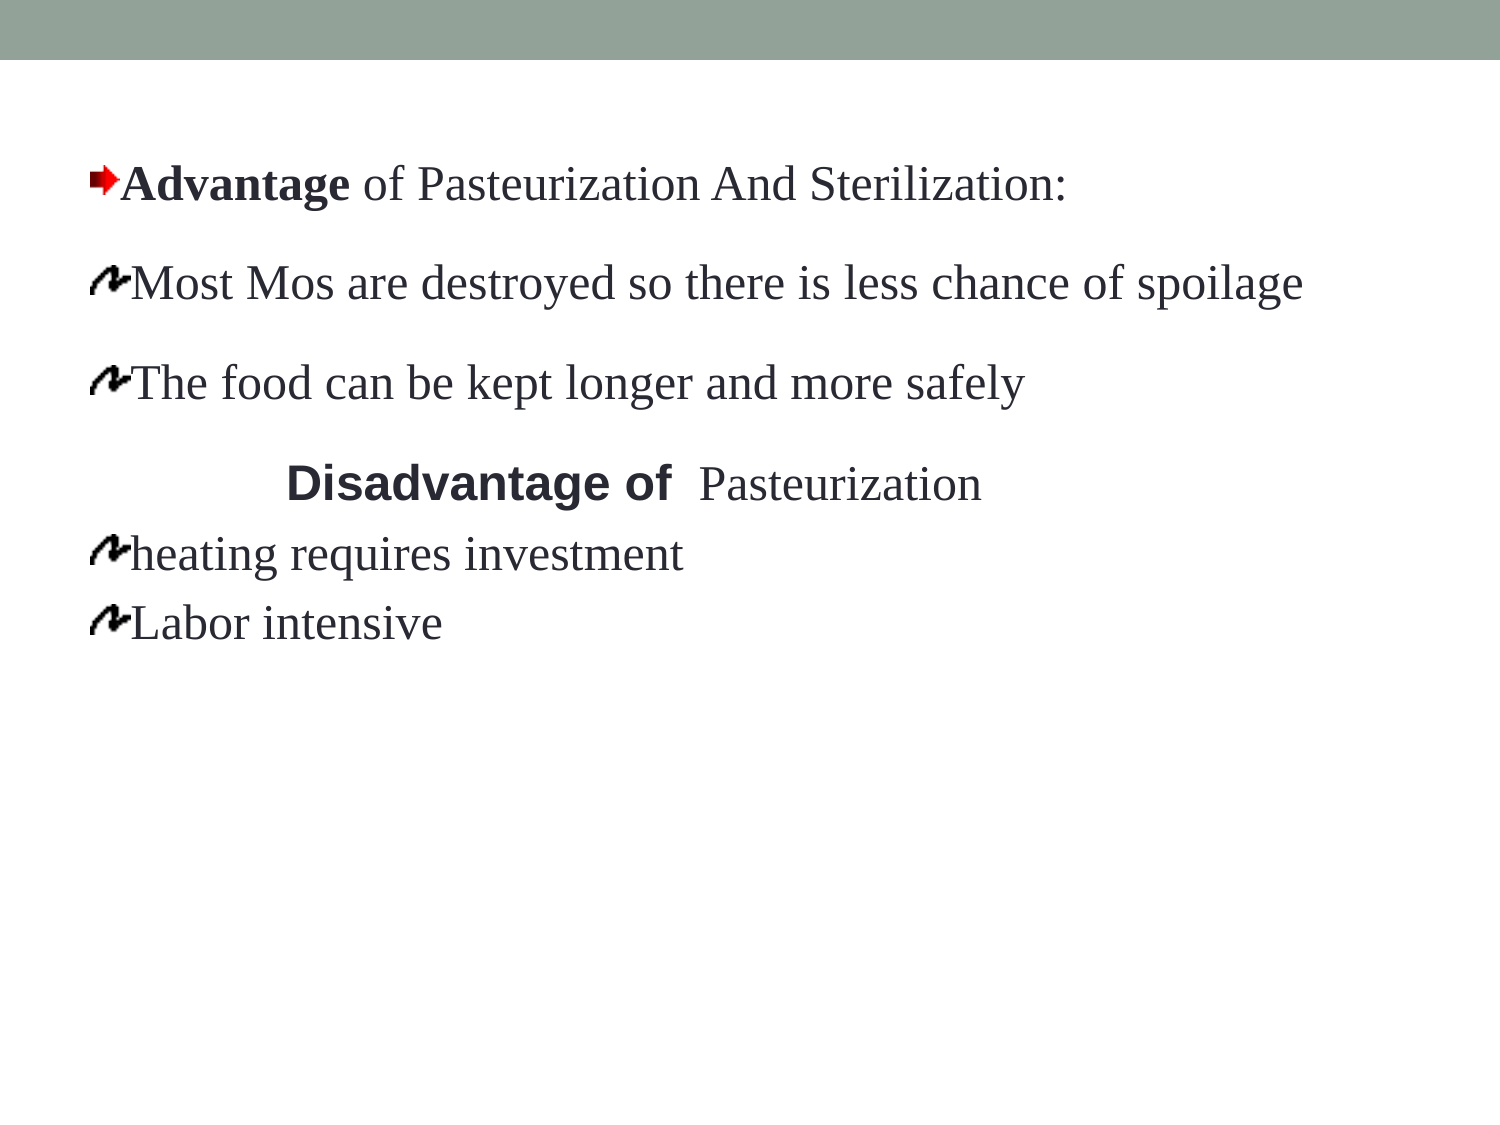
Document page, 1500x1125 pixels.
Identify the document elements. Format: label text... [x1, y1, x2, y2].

picture [90, 165, 120, 195]
picture [90, 604, 131, 635]
picture [90, 534, 131, 565]
picture [90, 265, 131, 295]
picture [90, 365, 131, 395]
list Advantage of Pasteurization And Sterilization: Most Mos are destroyed so there is less chance of spoilage The food can be kept longer and more safely Disadvantage of Pasteurization heating requires investment Labor intensive [75, 112, 1425, 1063]
